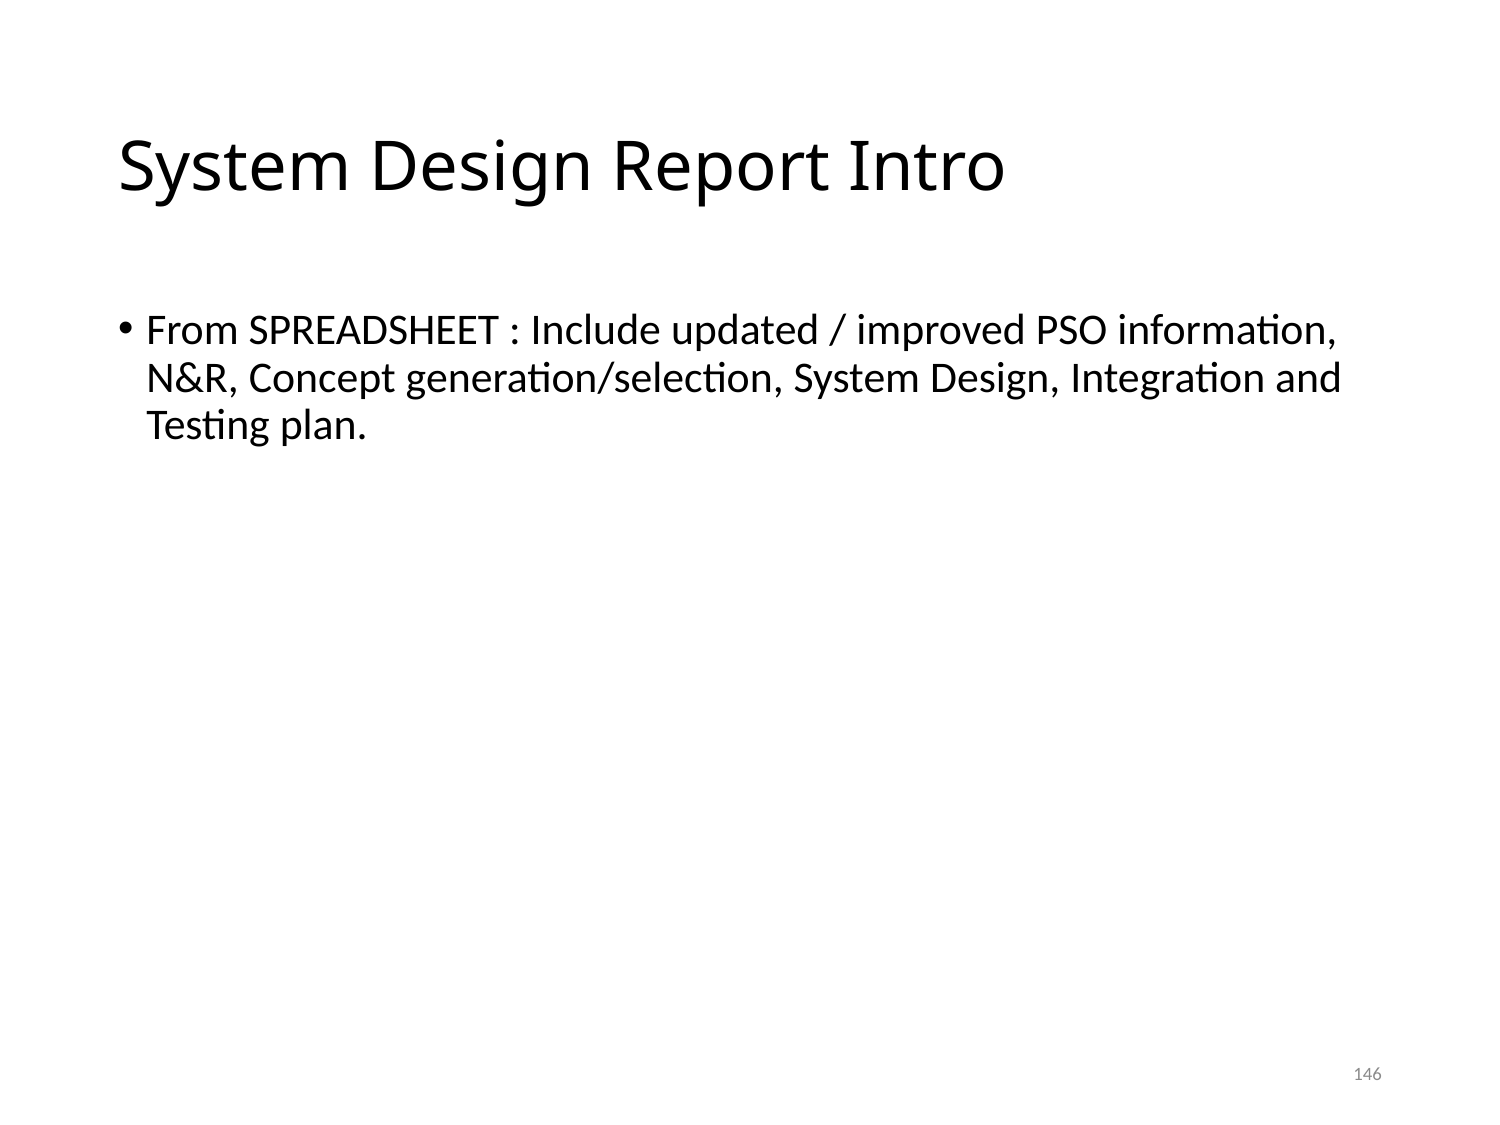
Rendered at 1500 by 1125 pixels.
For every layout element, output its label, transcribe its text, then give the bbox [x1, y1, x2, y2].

title System Design Report Intro [103, 59, 1397, 278]
list From SPREADSHEET : Include updated / improved PSO information, N&R, Concept generation/selection, System Design, Integration and Testing plan. [103, 299, 1397, 1014]
slide_number 146 [1059, 1042, 1397, 1103]
